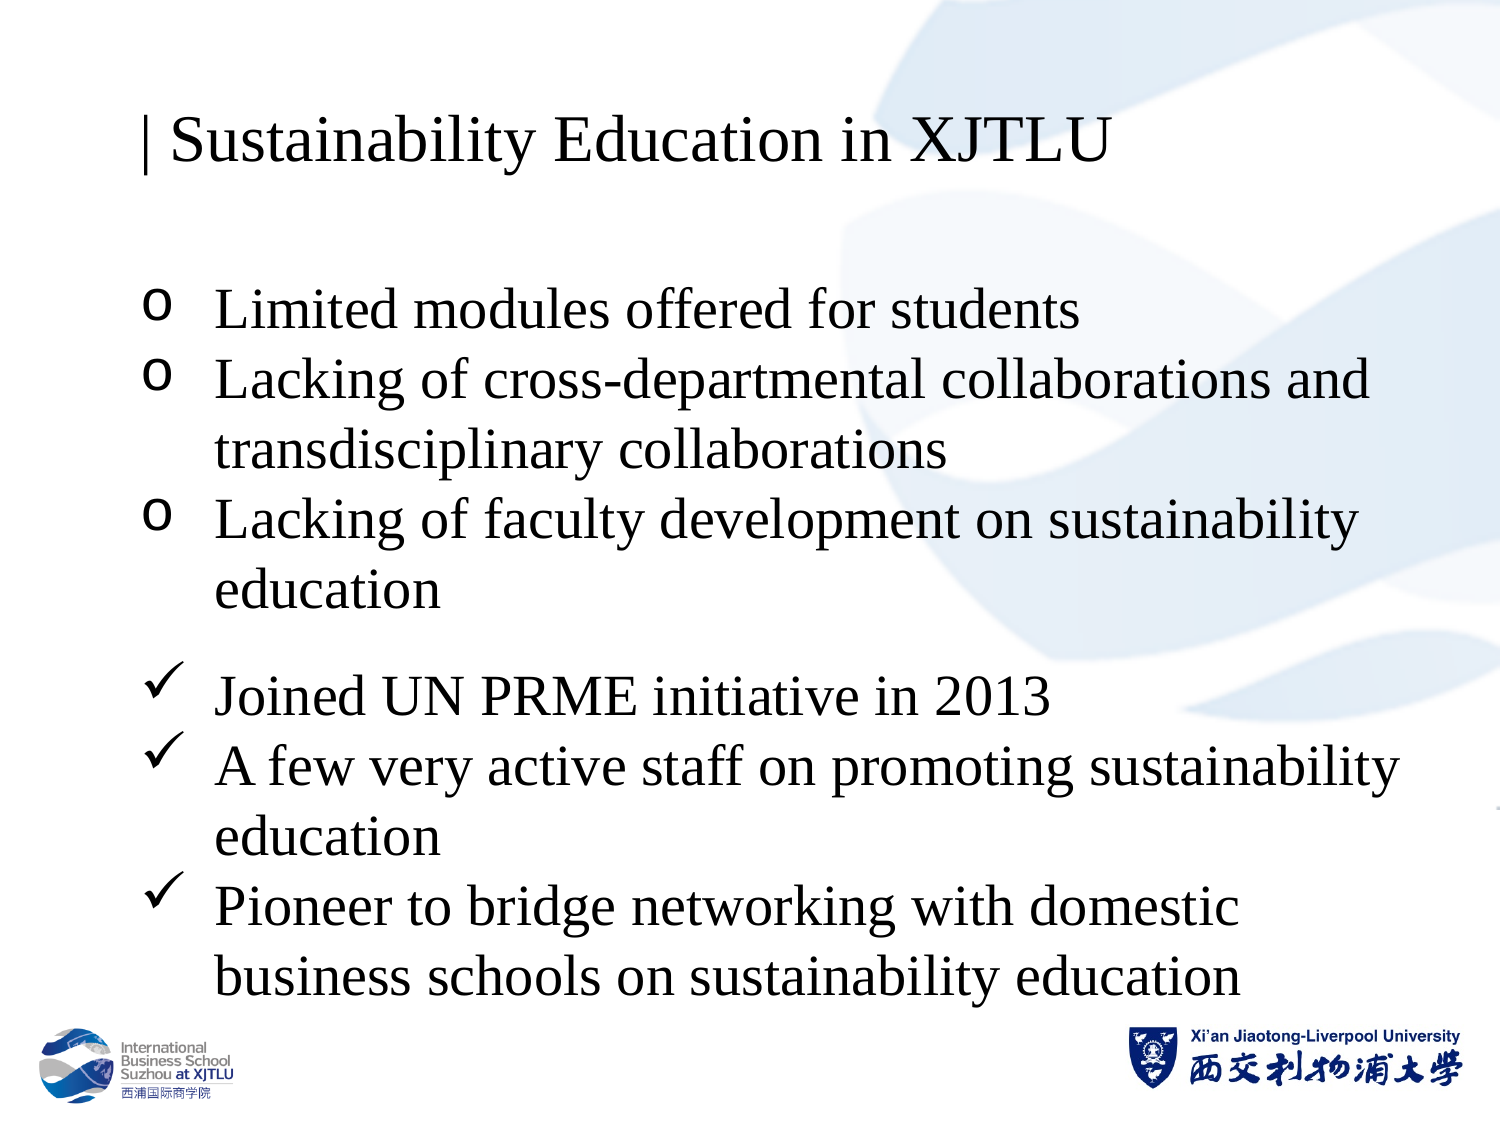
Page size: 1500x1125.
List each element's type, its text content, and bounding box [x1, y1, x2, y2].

text_box Joined UN PRME initiative in 2013 A few very active staff on promoting sustainability education Pioneer to bridge networking with domestic business schools on sustainability education [125, 650, 1425, 1015]
text_box | Sustainability Education in XJTLU [124, 87, 1175, 183]
text_box Limited modules offered for students Lacking of cross-departmental collaborations and transdisciplinary collaborations Lacking of faculty development on sustainability education [125, 262, 1425, 628]
picture [37, 1024, 234, 1108]
picture [1125, 1024, 1467, 1092]
picture [774, 0, 1500, 810]
